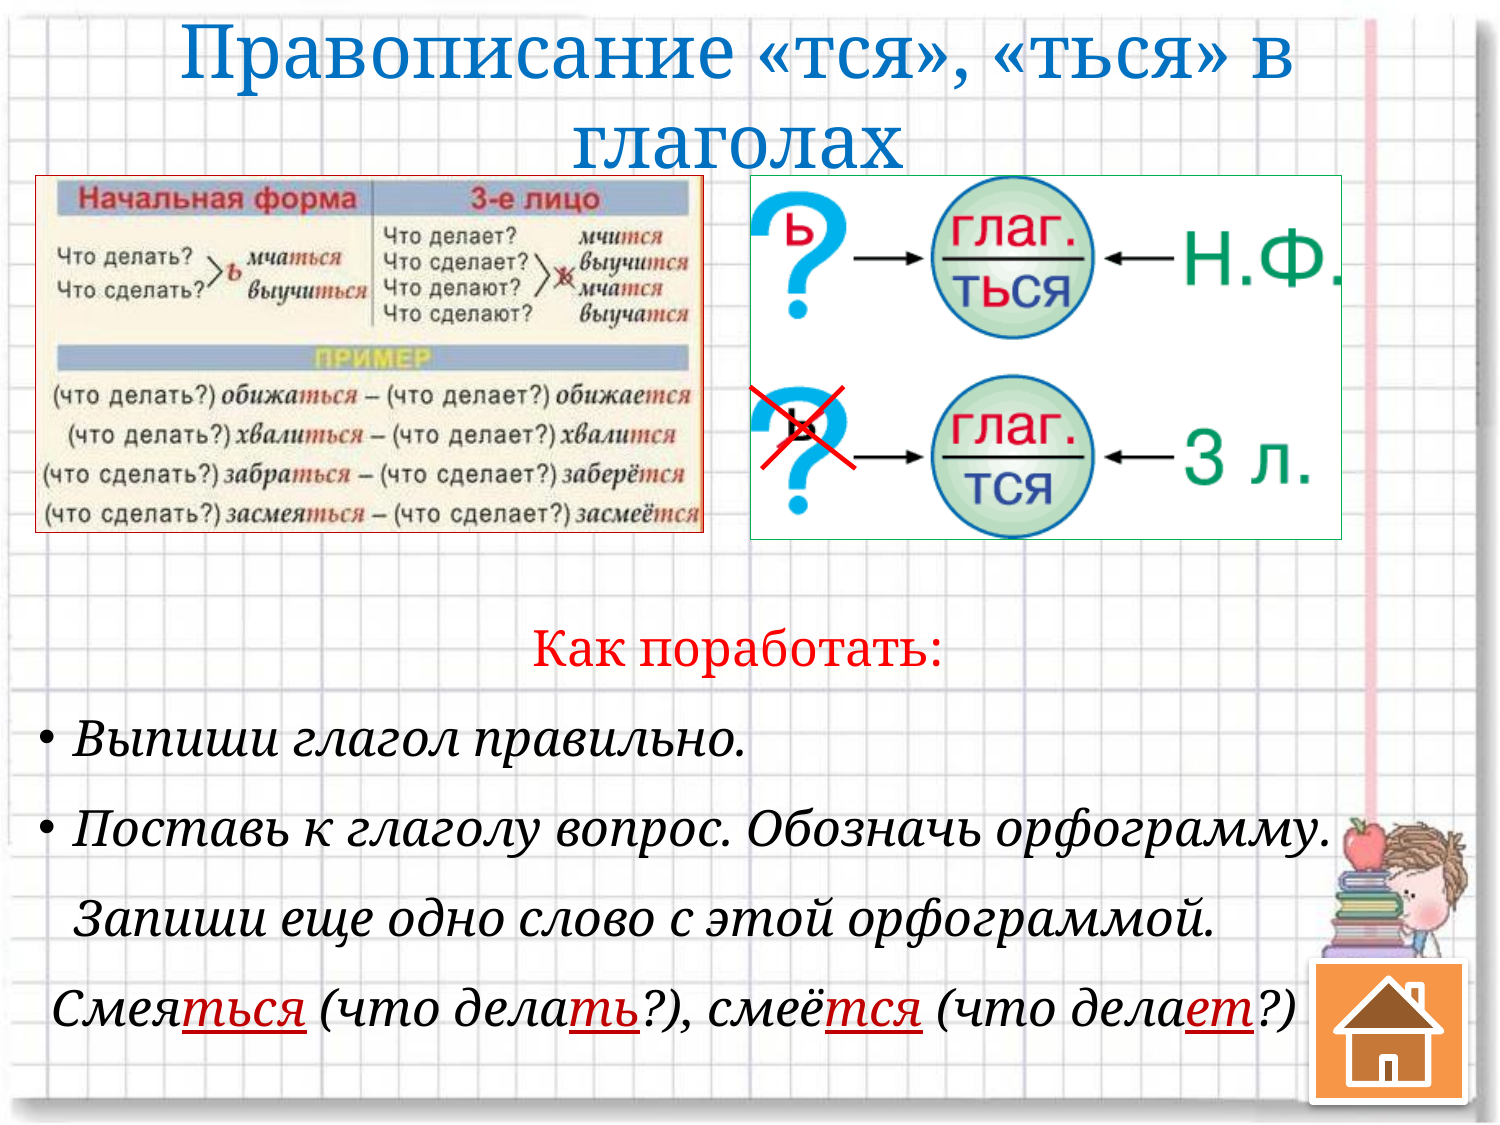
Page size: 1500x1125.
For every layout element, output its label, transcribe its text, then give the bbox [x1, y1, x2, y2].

text_box [1309, 958, 1468, 1105]
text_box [761, 386, 844, 469]
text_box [845, 386, 856, 469]
title Правописание «тся», «ться» в глаголах [23, 44, 1454, 233]
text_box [749, 386, 760, 469]
text_box Как поработать: Выпиши глагол правильно. Поставь к глаголу вопрос. Обозначь орфограмму. Запиши еще одно слово с этой орфограммой. Смеяться (что делать?), смеётся (что делает?) [23, 609, 1454, 1045]
picture [0, 0, 1500, 1125]
